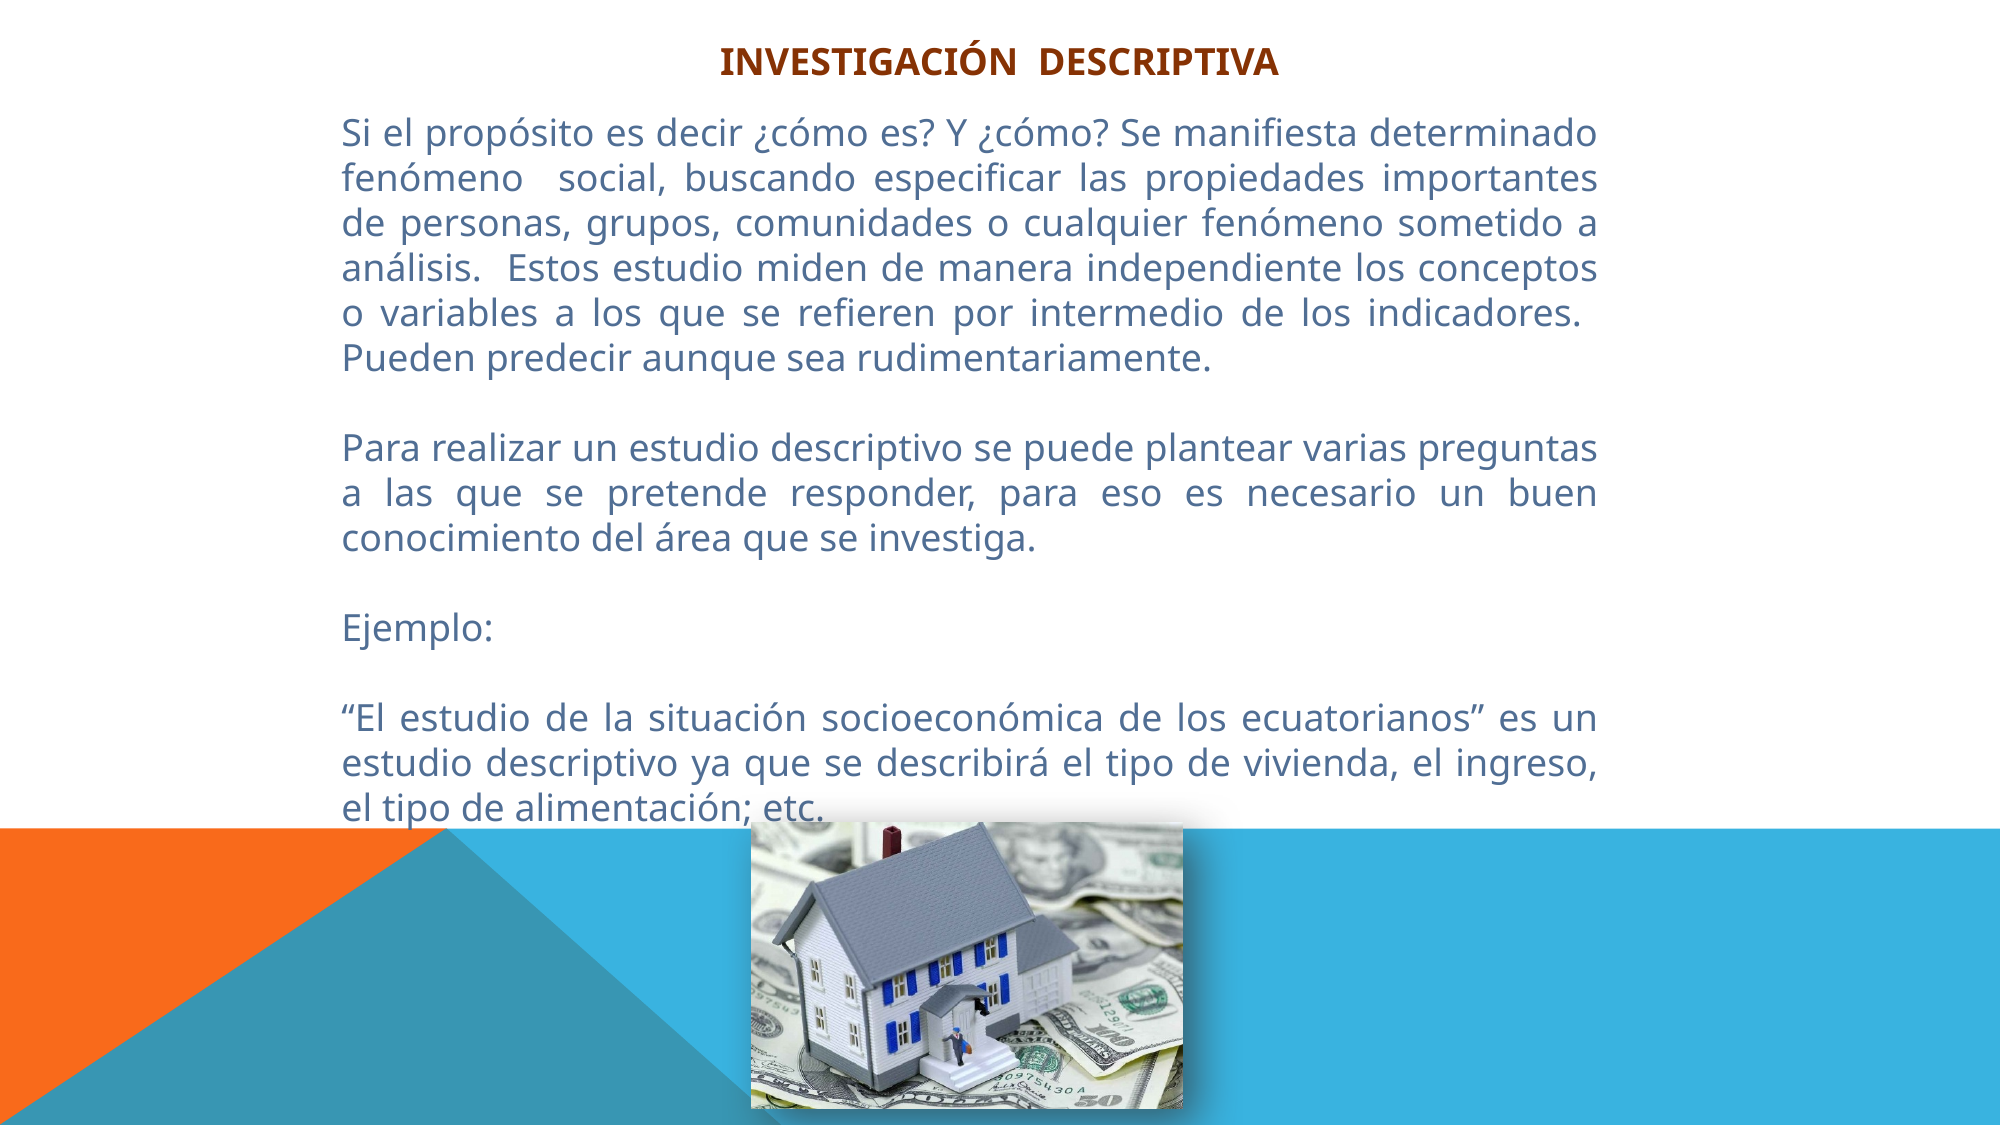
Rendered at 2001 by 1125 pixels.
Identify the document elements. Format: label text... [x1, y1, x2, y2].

text_box Si el propósito es decir ¿cómo es? Y ¿cómo? Se manifiesta determinado fenómeno social, buscando especificar las propiedades importantes de personas, grupos, comunidades o cualquier fenómeno sometido a análisis. Estos estudio miden de manera independiente los conceptos o variables a los que se refieren por intermedio de los indicadores. Pueden predecir aunque sea rudimentariamente. Para realizar un estudio descriptivo se puede plantear varias preguntas a las que se pretende responder, para eso es necesario un buen conocimiento del área que se investiga. Ejemplo: “El estudio de la situación socioeconómica de los ecuatorianos” es un estudio descriptivo ya que se describirá el tipo de vivienda, el ingreso, el tipo de alimentación; etc. [326, 101, 1615, 837]
text_box INVESTIGACIÓN DESCRIPTIVA [480, 30, 1520, 91]
picture [751, 822, 1183, 1109]
